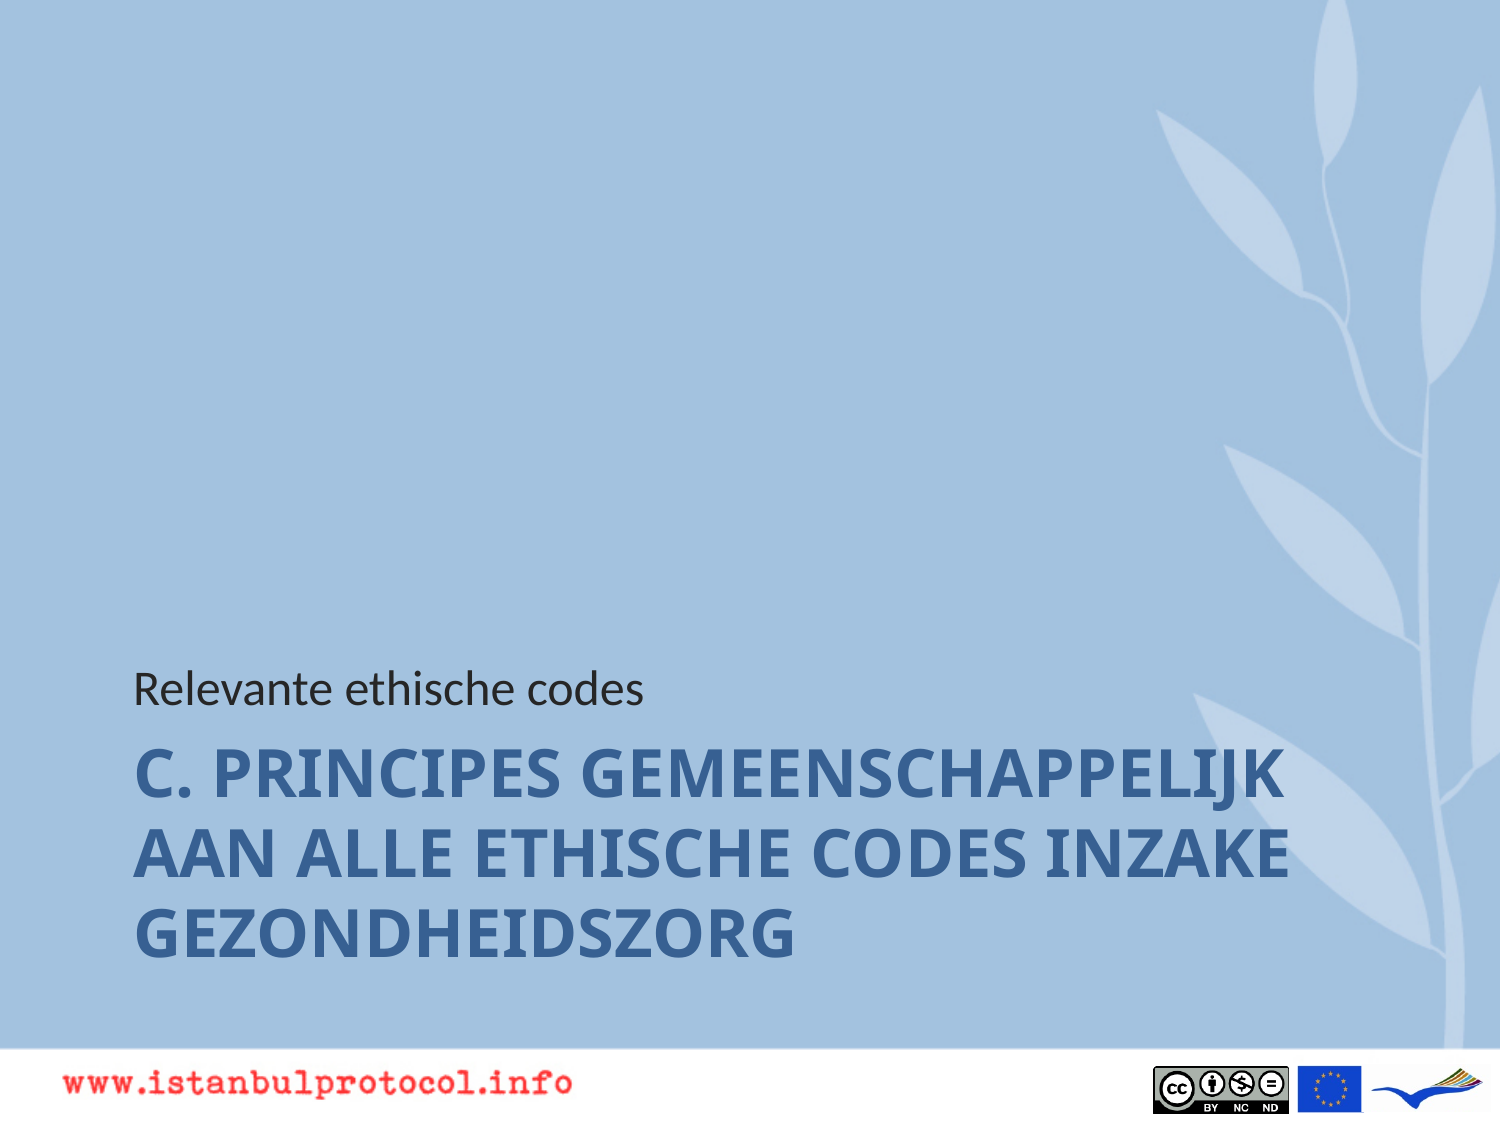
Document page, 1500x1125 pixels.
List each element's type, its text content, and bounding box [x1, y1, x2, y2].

list Relevante ethische codes [118, 476, 1394, 724]
title C. Principes gemeenschappelijk aan alle ethische codes inzake gezondheidszorg [118, 724, 1394, 947]
picture [0, 0, 1500, 1125]
